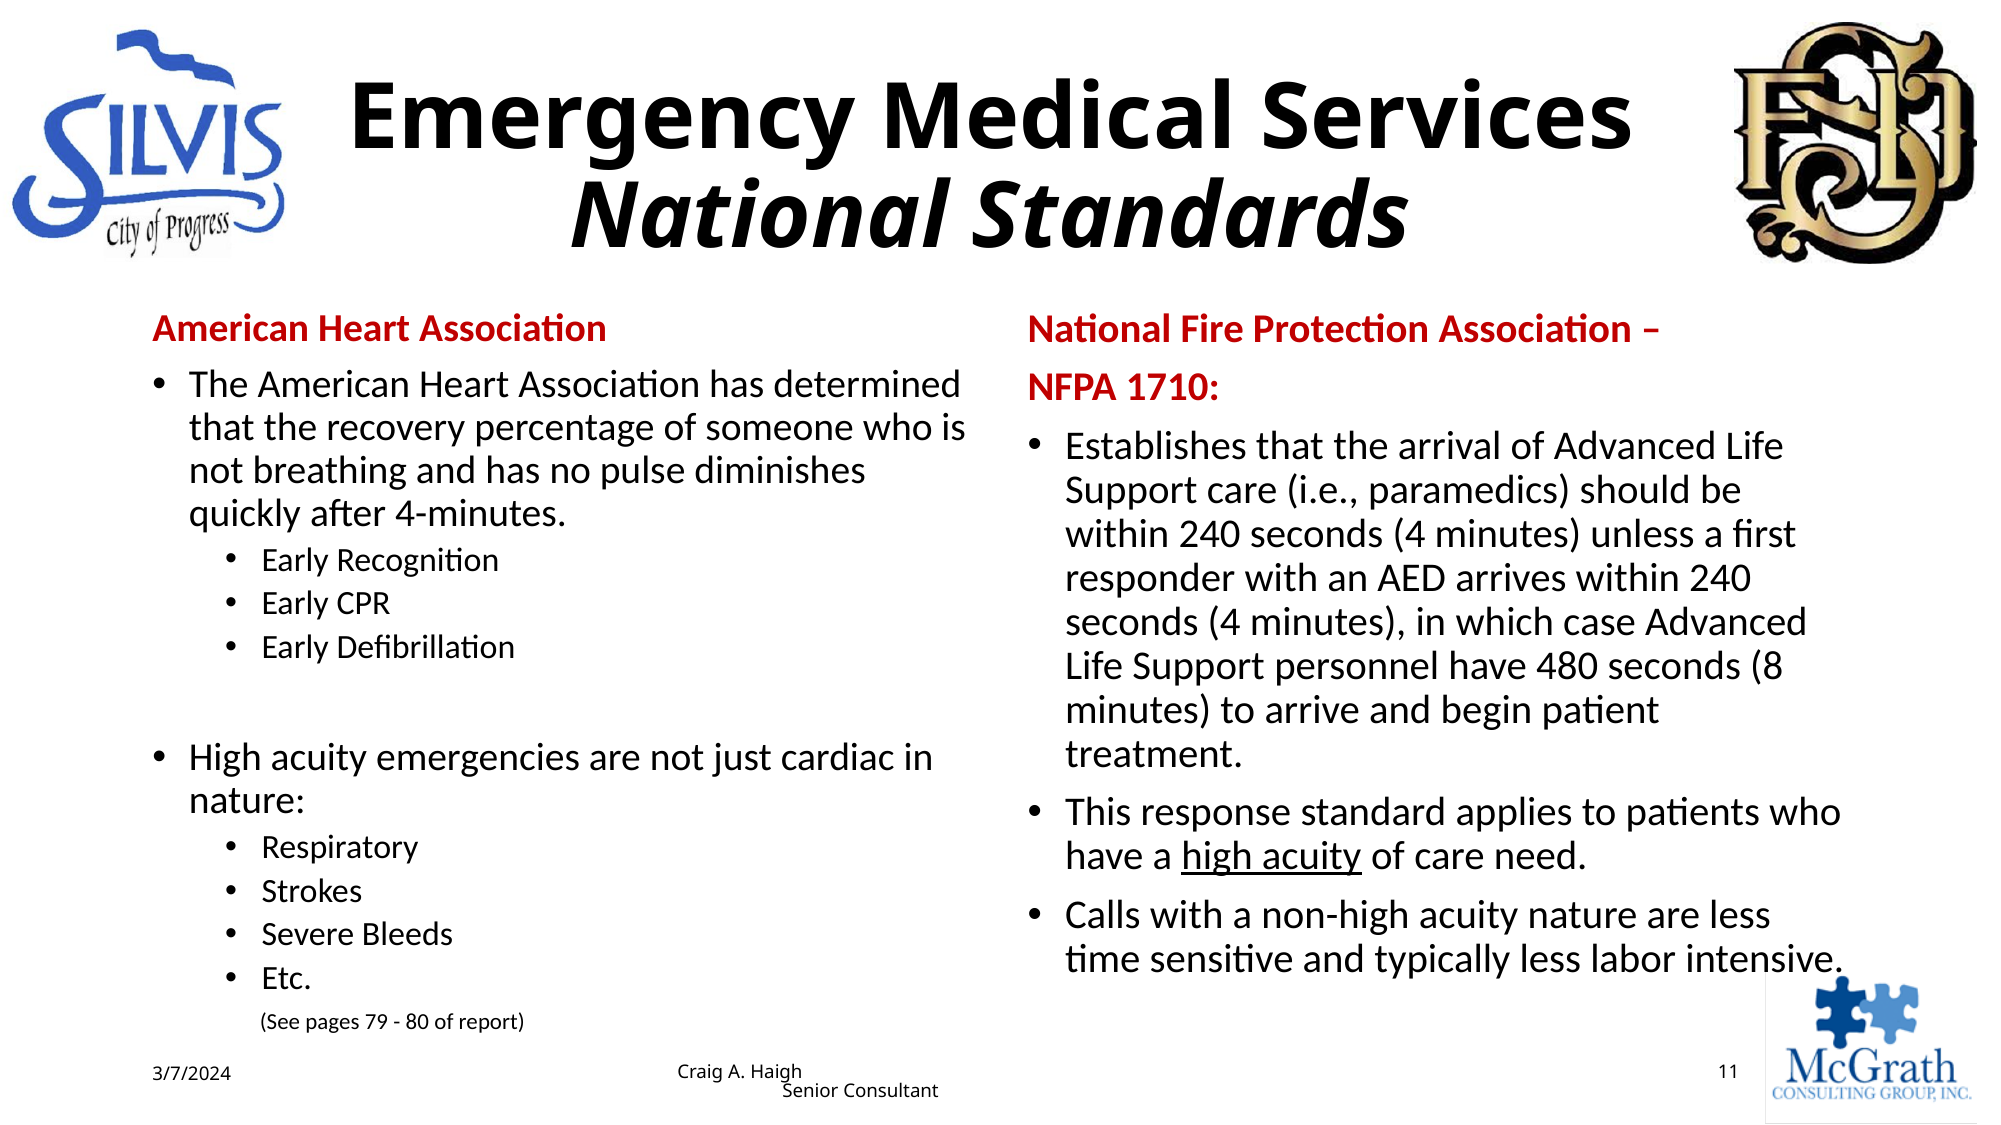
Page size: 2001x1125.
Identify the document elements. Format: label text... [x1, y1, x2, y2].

list National Fire Protection Association – NFPA 1710: Establishes that the arrival of Advanced Life Support care (i.e., paramedics) should be within 240 seconds (4 minutes) unless a first responder with an AED arrives within 240 seconds (4 minutes), in which case Advanced Life Support personnel have 480 seconds (8 minutes) to arrive and begin patient treatment. This response standard applies to patients who have a high acuity of care need. Calls with a non-high acuity nature are less time sensitive and typically less labor intensive. [1012, 299, 1863, 1014]
picture [1764, 966, 1977, 1125]
list American Heart Association The American Heart Association has determined that the recovery percentage of someone who is not breathing and has no pulse diminishes quickly after 4-minutes. Early Recognition Early CPR Early Defibrillation High acuity emergencies are not just cardiac in nature: Respiratory Strokes Severe Bleeds Etc. [137, 299, 988, 1014]
footer Craig A. Haigh Senior Consultant [662, 1042, 1338, 1103]
text_box (See pages 79 - 80 of report) [245, 999, 541, 1042]
picture [0, 21, 296, 270]
picture [1734, 22, 1977, 264]
slide_number 11 [1412, 1042, 1755, 1103]
title Emergency Medical Services National Standards [318, 59, 1664, 278]
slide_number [137, 1042, 588, 1103]
